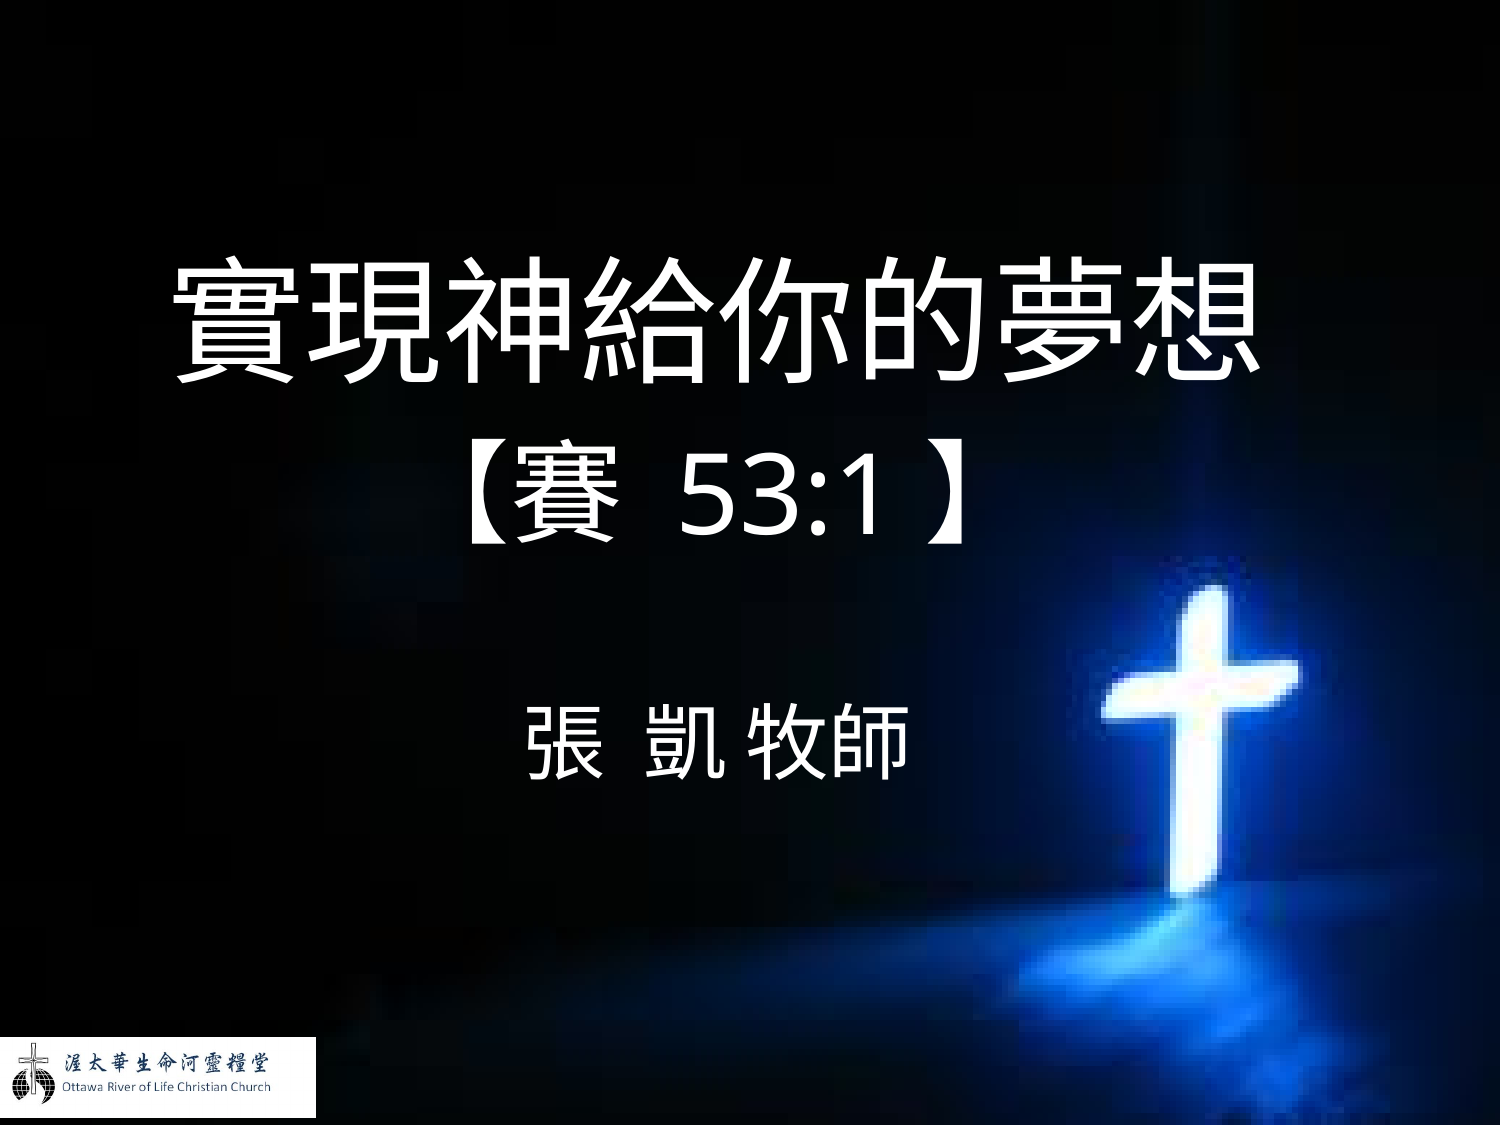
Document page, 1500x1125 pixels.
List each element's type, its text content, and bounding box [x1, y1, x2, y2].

subtitle 實現神給你的夢想 【賽 53:1】 張 凱 牧師 [0, 113, 1436, 930]
picture [0, 0, 1500, 1125]
